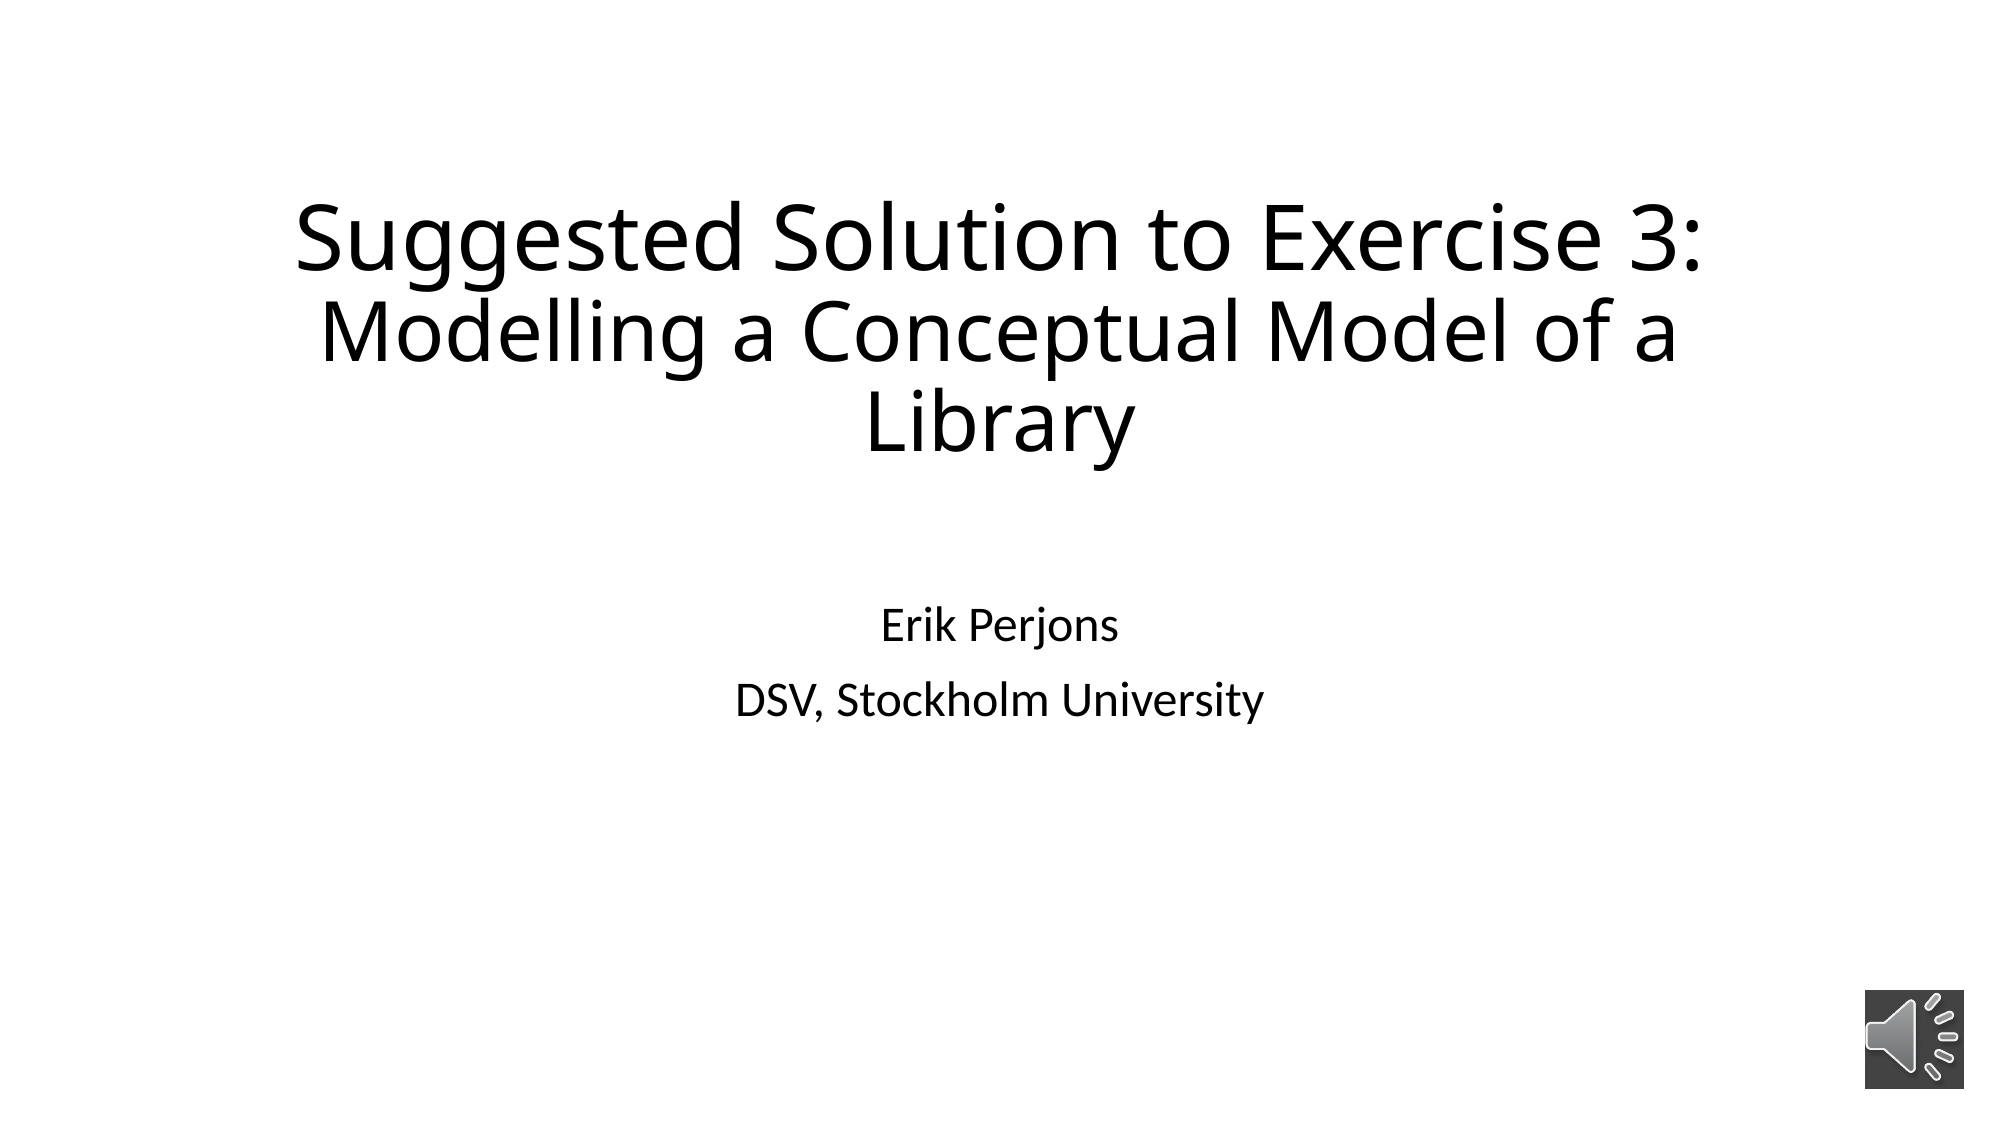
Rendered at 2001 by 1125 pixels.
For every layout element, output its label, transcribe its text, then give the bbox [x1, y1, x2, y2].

title Suggested Solution to Exercise 3: Modelling a Conceptual Model of a Library [249, 184, 1750, 576]
subtitle Erik Perjons DSV, Stockholm University [249, 590, 1750, 863]
picture [1864, 989, 1965, 1090]
